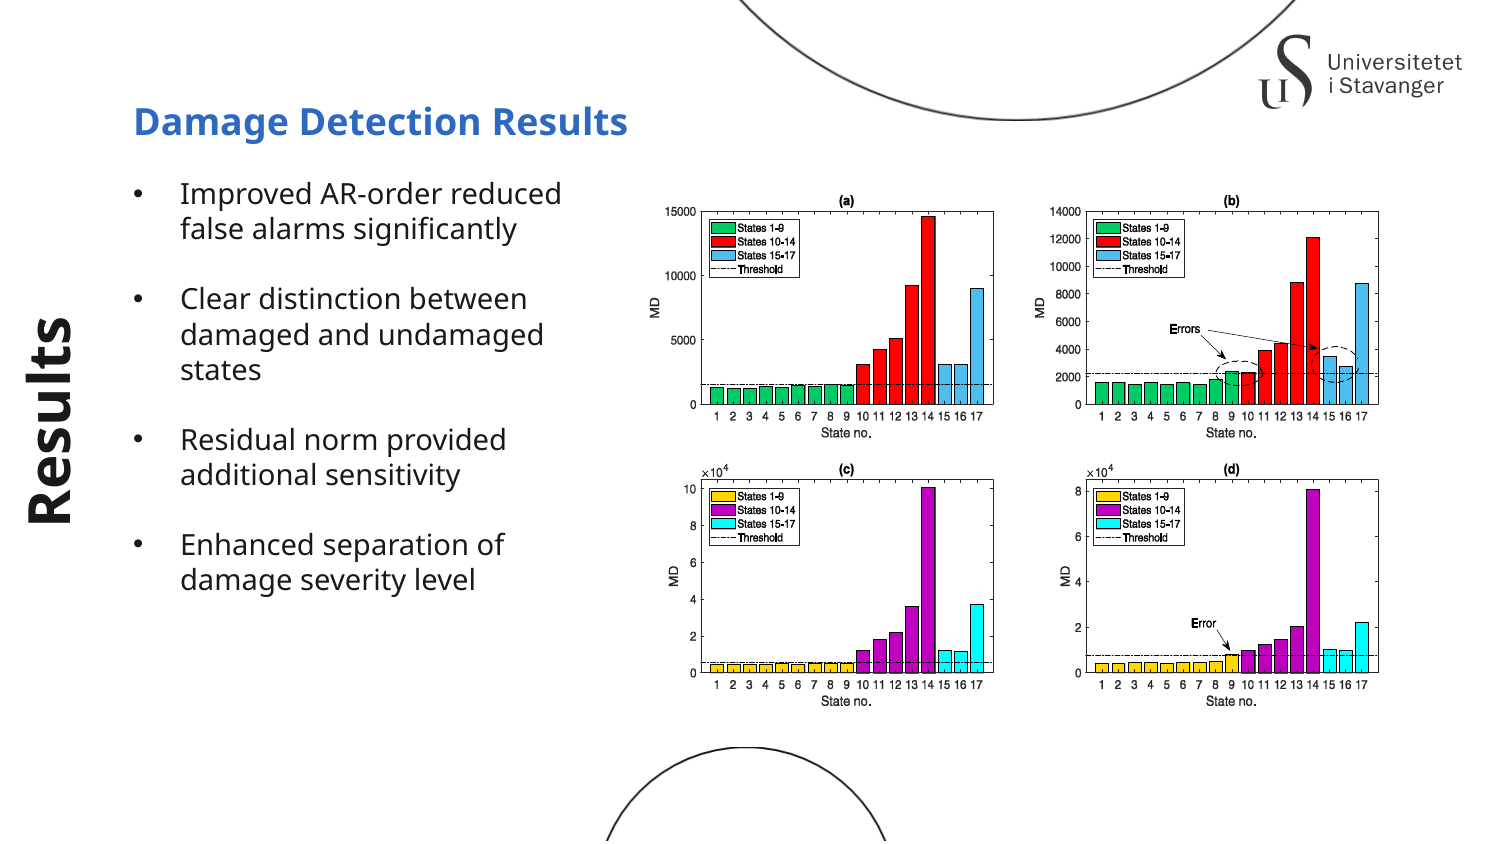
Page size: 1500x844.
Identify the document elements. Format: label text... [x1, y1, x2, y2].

picture [595, 747, 897, 841]
text_box Results [0, 0, 94, 844]
title Damage Detection Results [118, 72, 1382, 167]
picture [639, 0, 1472, 135]
picture [587, 167, 1462, 735]
text_box Improved AR-order reduced false alarms significantly Clear distinction between damaged and undamaged states Residual norm provided additional sensitivity Enhanced separation of damage severity level [118, 167, 585, 732]
